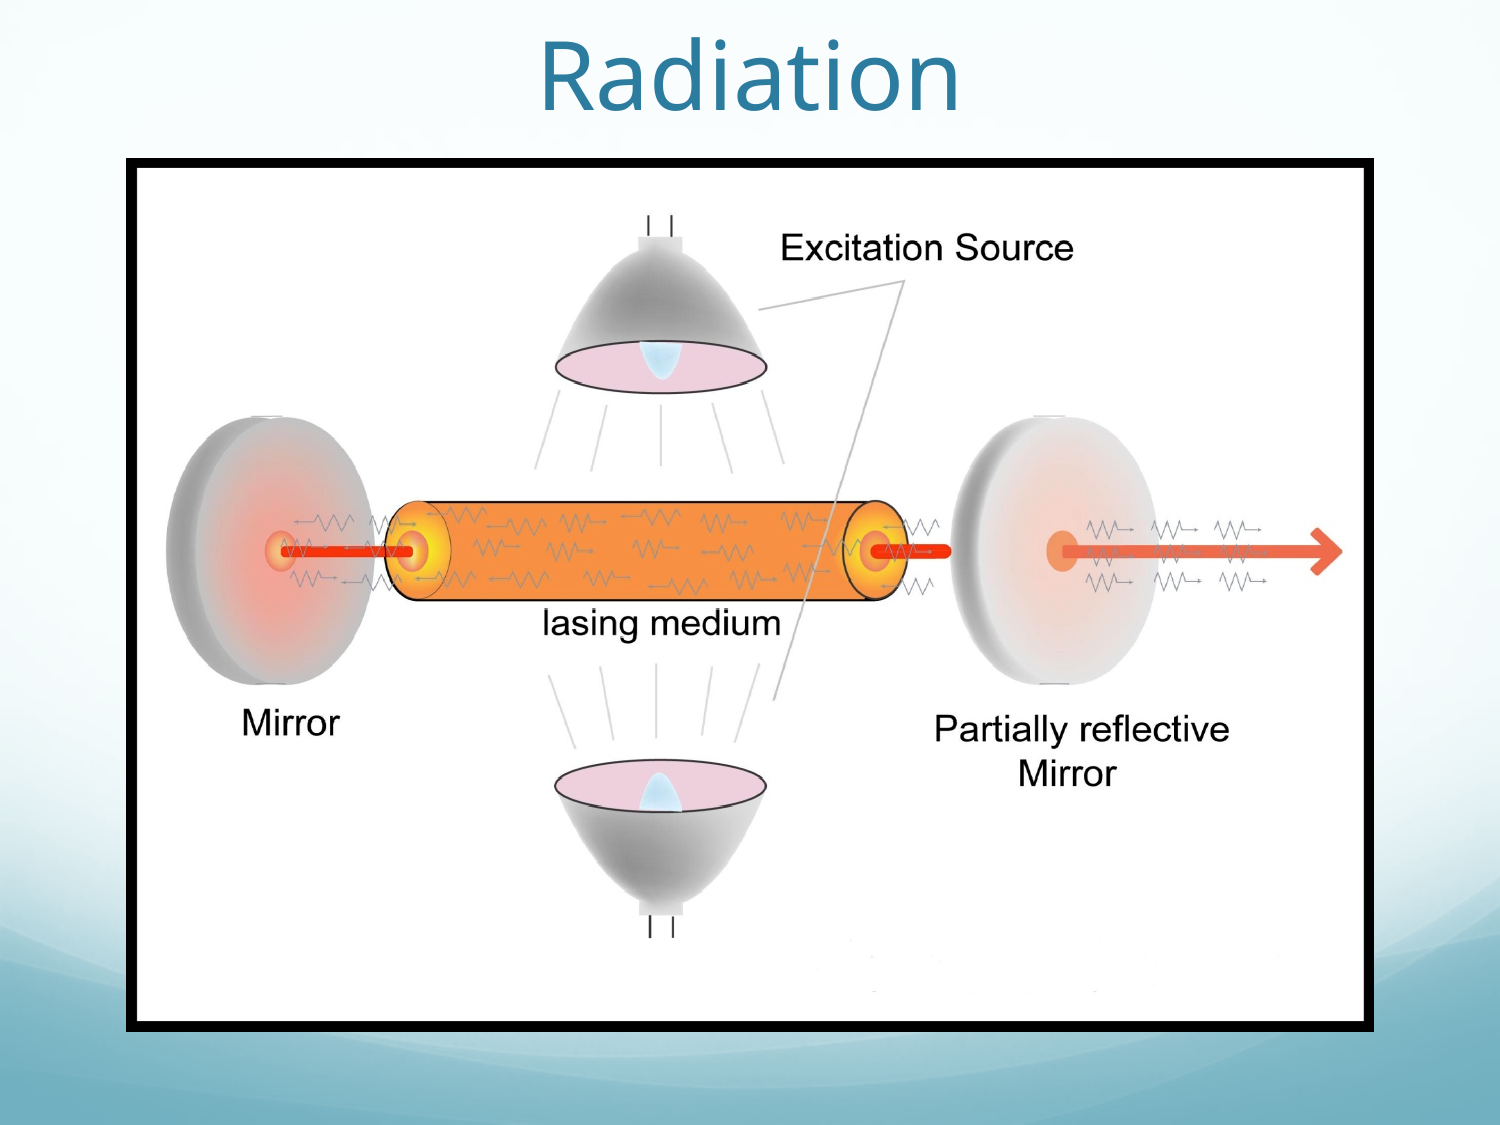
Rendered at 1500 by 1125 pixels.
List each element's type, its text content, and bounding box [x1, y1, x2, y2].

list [126, 158, 1374, 1033]
title Generation of Laser Radiation [75, 0, 1425, 138]
